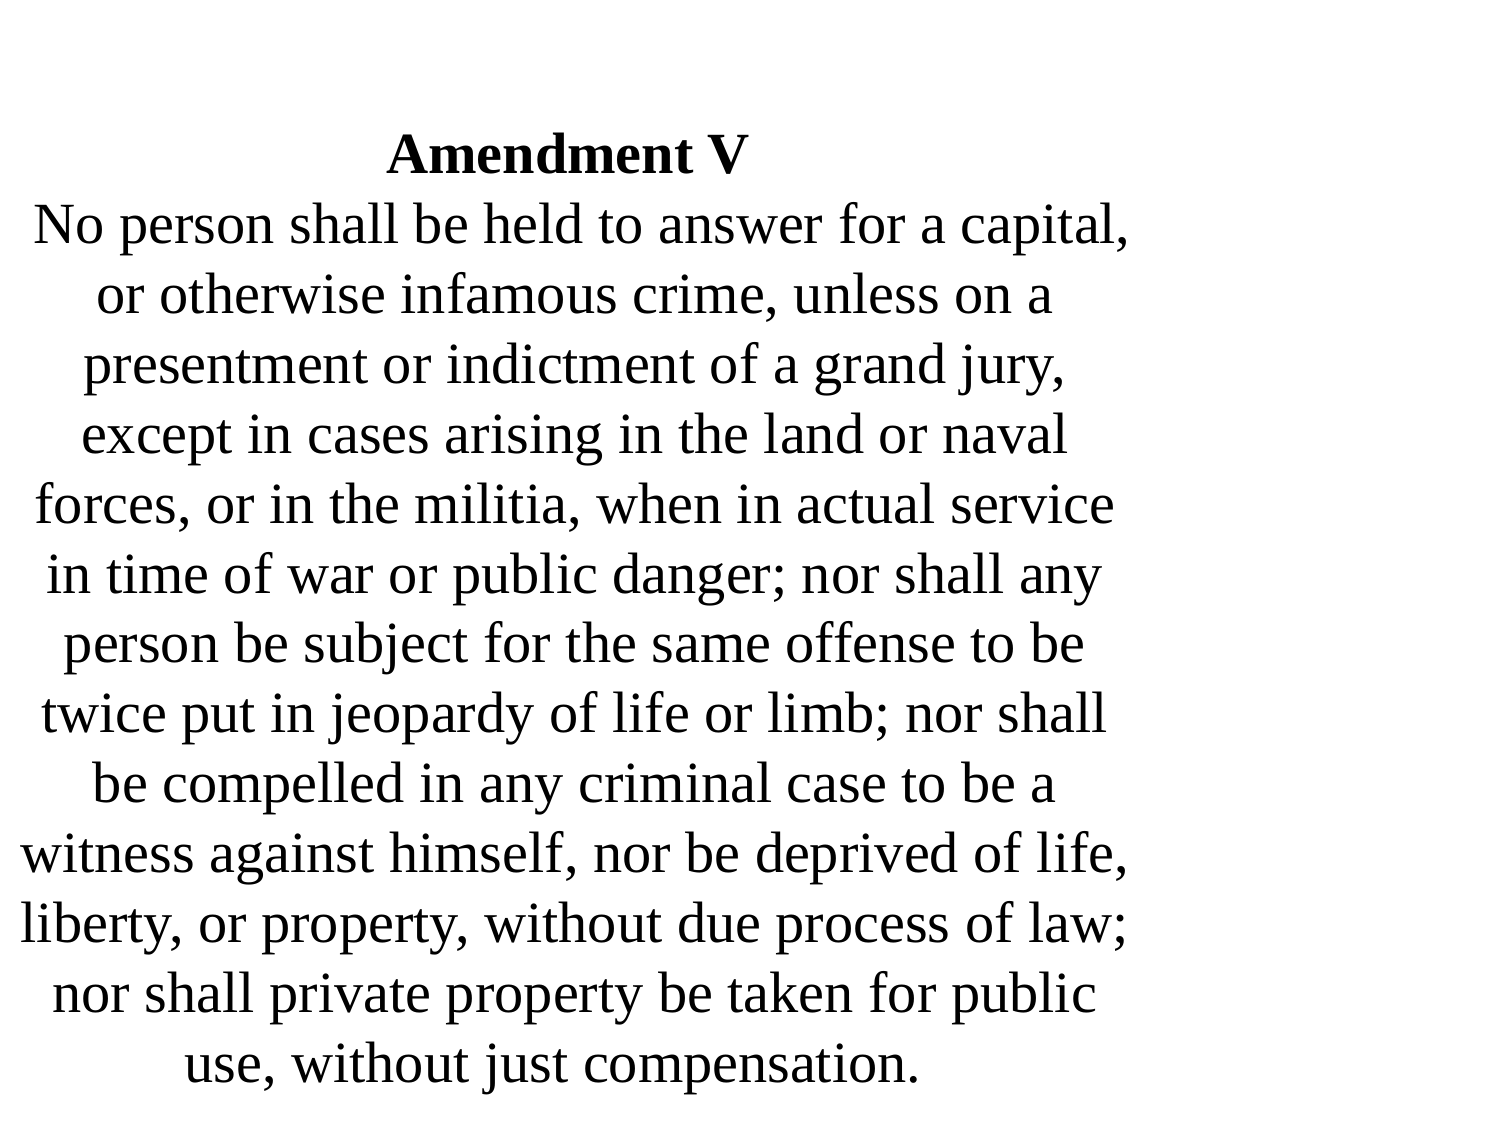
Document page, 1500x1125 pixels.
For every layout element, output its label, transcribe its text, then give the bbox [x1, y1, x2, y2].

text_box Amendment V No person shall be held to answer for a capital, or otherwise infamous crime, unless on a presentment or indictment of a grand jury, except in cases arising in the land or naval forces, or in the militia, when in actual service in time of war or public danger; nor shall any person be subject for the same offense to be twice put in jeopardy of life or limb; nor shall be compelled in any criminal case to be a witness against himself, nor be deprived of life, liberty, or property, without due process of law; nor shall private property be taken for public use, without just compensation. [0, 107, 1150, 1102]
